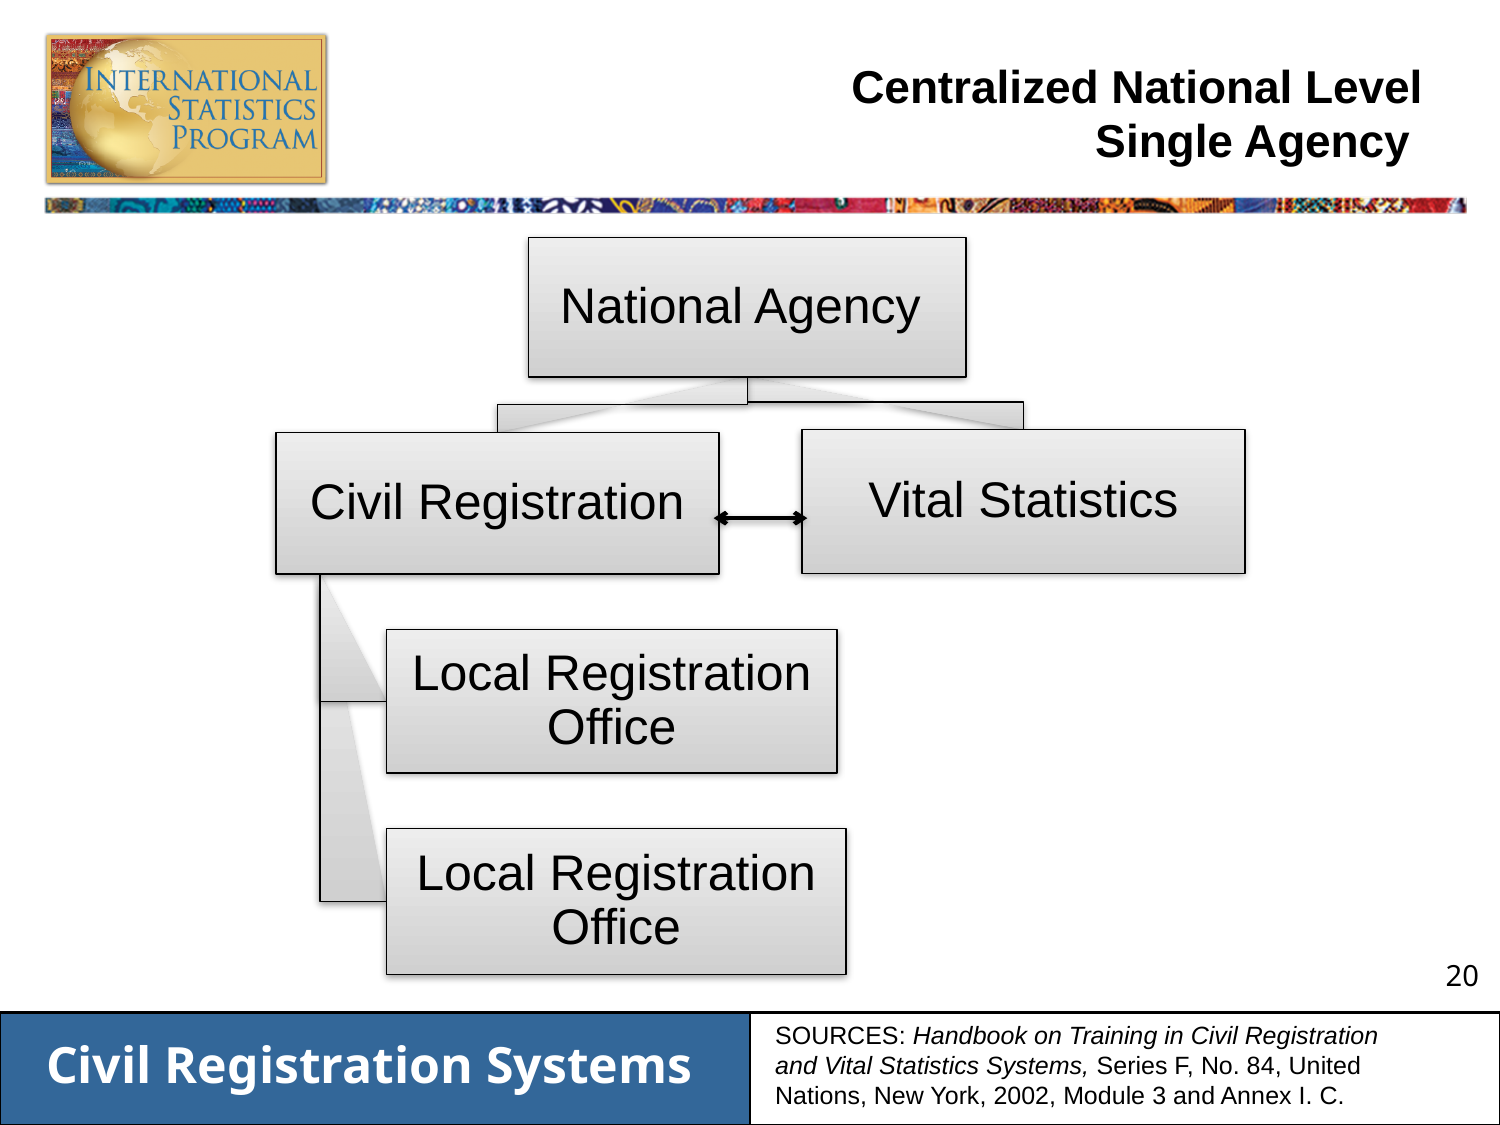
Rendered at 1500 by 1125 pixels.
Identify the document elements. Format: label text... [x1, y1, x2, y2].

picture [1, 1014, 749, 1124]
title Centralized National Level Single Agency [62, 50, 1438, 175]
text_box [275, 237, 1246, 975]
picture [37, 24, 1481, 219]
text_box SOURCES: Handbook on Training in Civil Registration and Vital Statistics Systems, Series F, No. 84, United Nations, New York, 2002, Module 3 and Annex I. C. [760, 1012, 1425, 1125]
